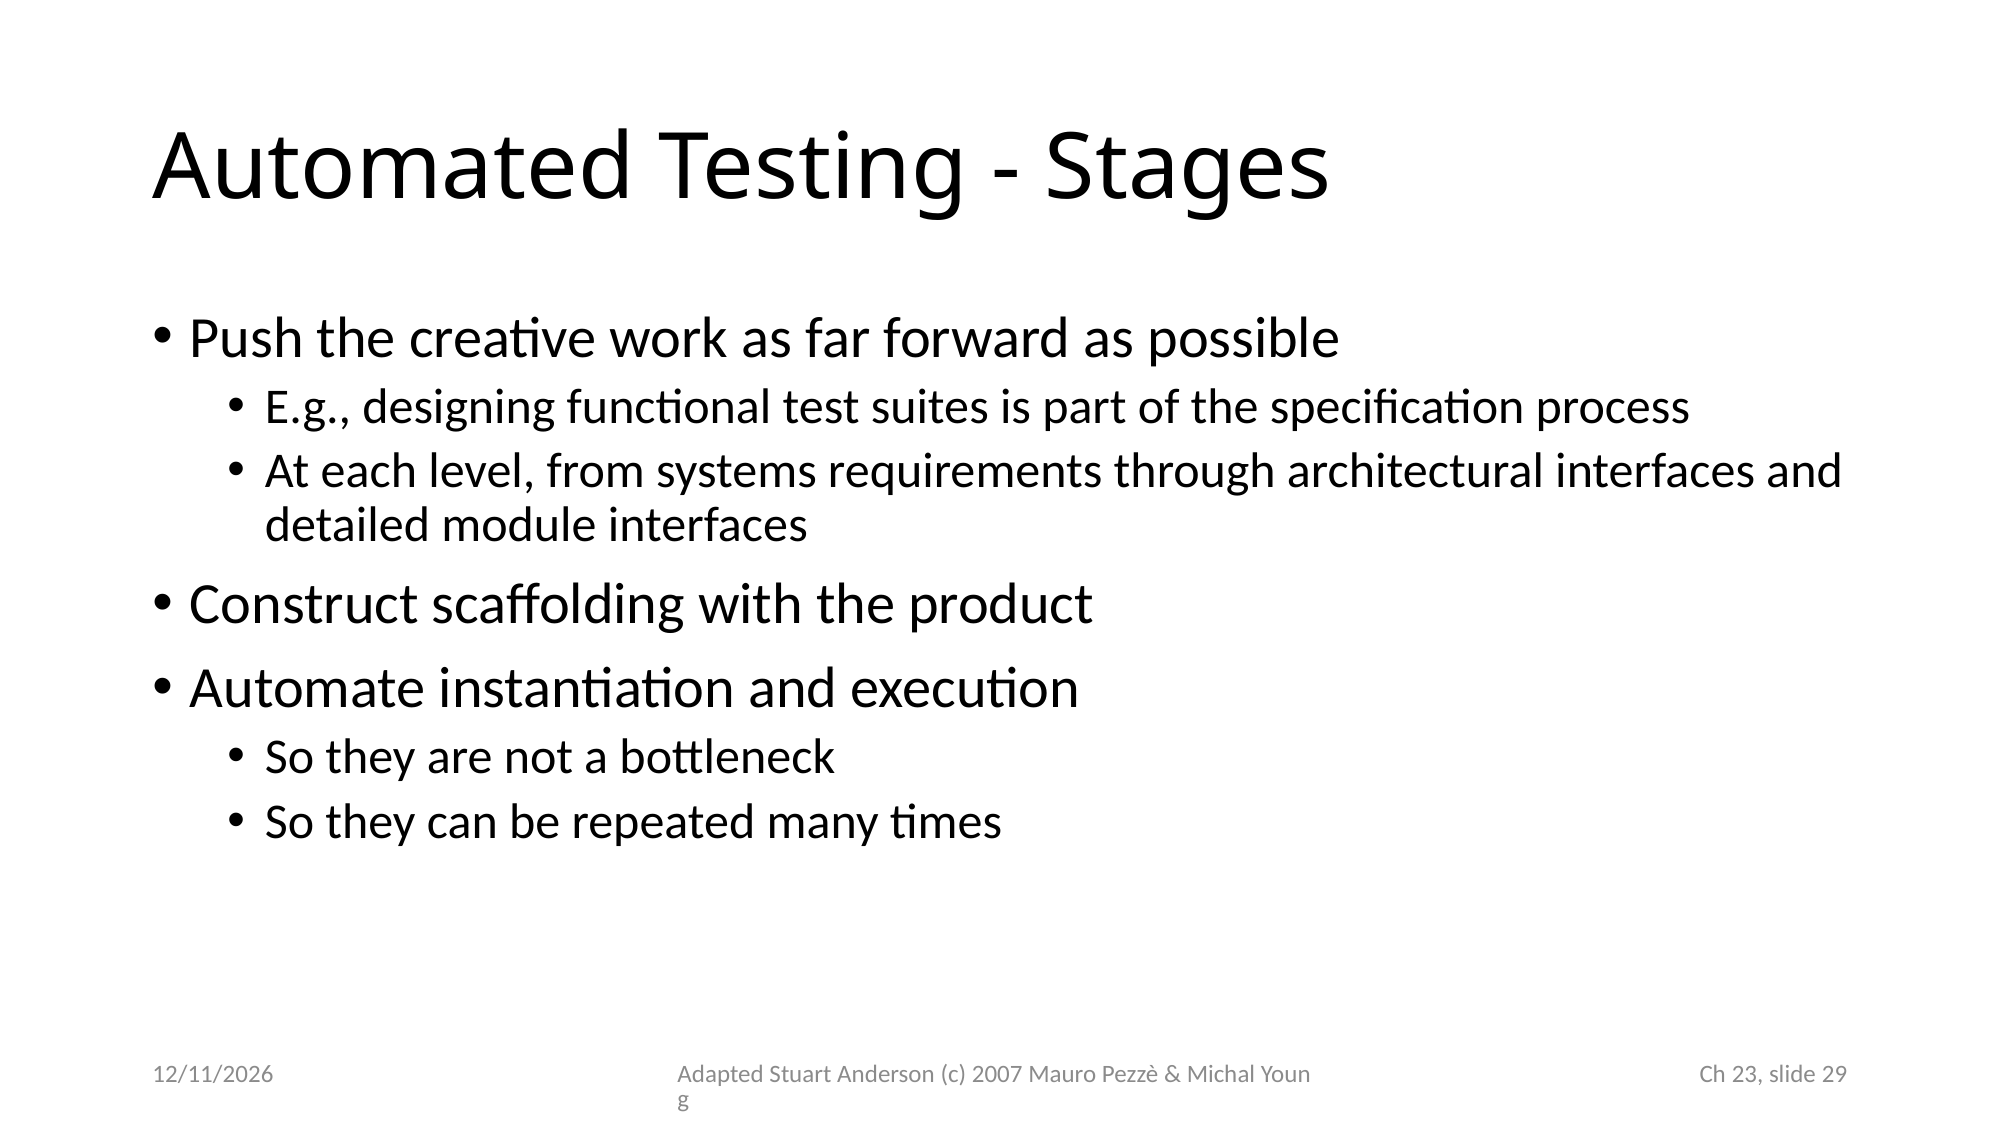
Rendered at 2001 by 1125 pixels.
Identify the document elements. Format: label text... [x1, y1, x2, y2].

title Automated Testing - Stages [137, 59, 1863, 278]
footer Adapted Stuart Anderson (c) 2007 Mauro Pezzè & Michal Young [662, 1042, 1338, 1103]
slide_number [137, 1042, 588, 1103]
list Push the creative work as far forward as possible E.g., designing functional test suites is part of the specification process At each level, from systems requirements through architectural interfaces and detailed module interfaces Construct scaffolding with the product Automate instantiation and execution So they are not a bottleneck So they can be repeated many times [137, 299, 1863, 1014]
slide_number Ch 23, slide 29 [1412, 1042, 1863, 1103]
